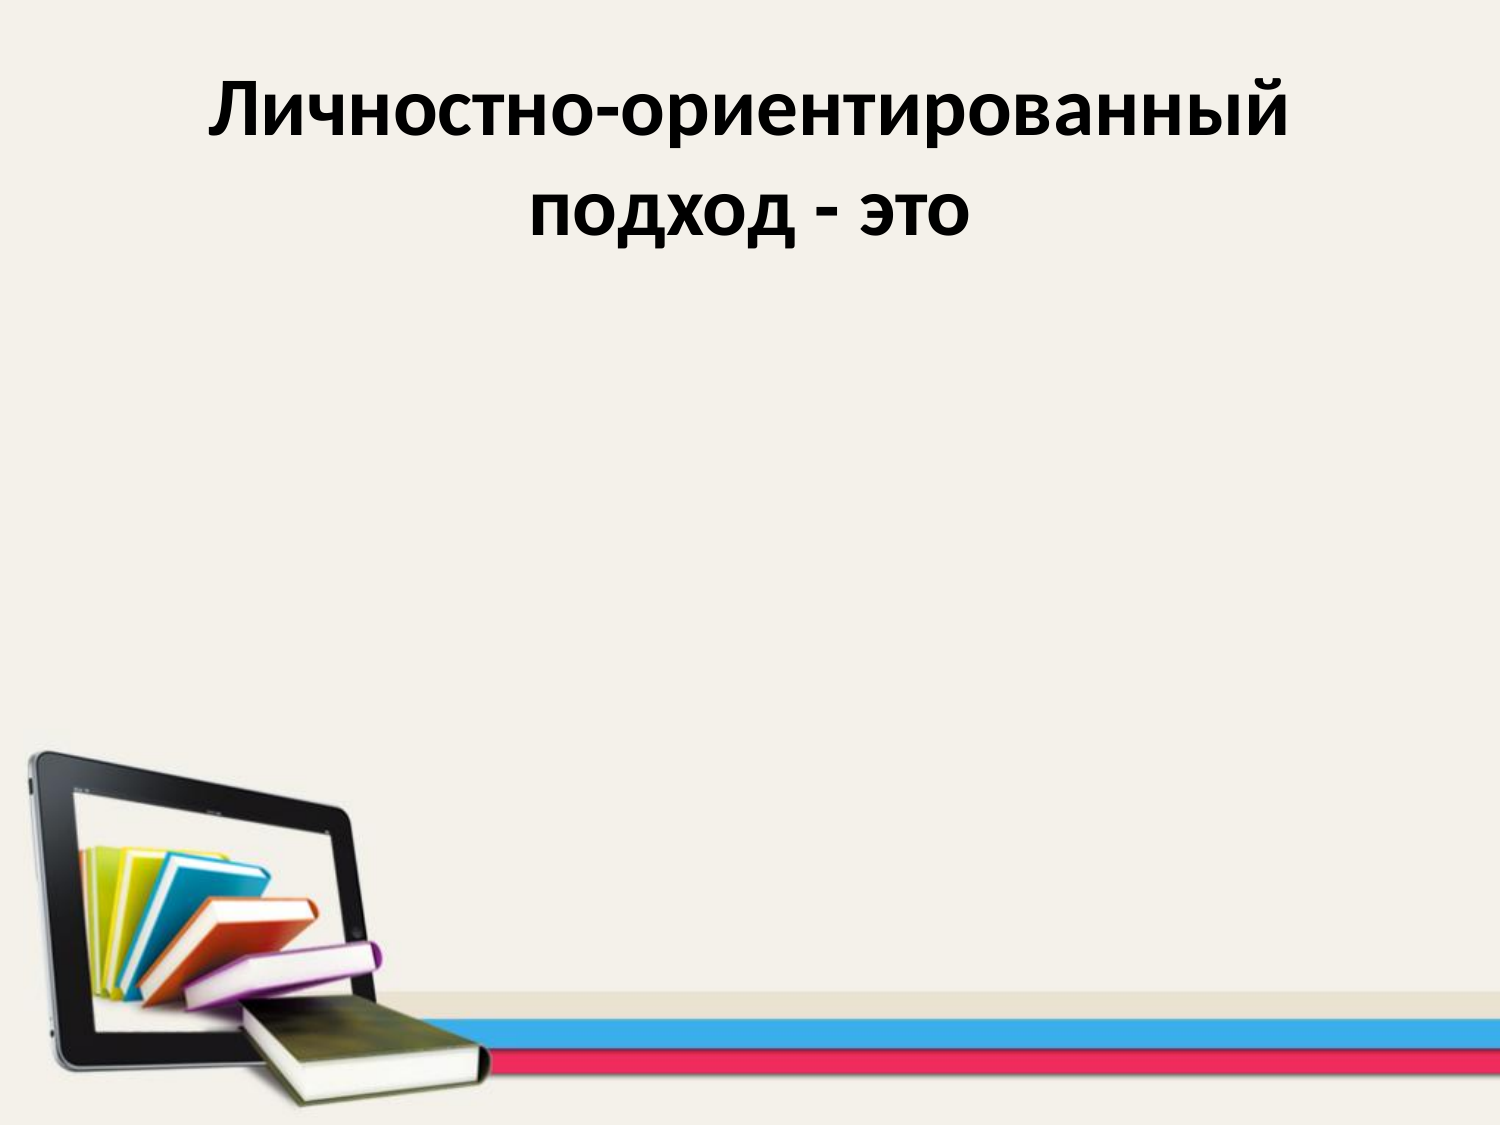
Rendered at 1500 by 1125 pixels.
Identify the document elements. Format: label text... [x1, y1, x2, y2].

picture [0, 0, 1500, 1125]
title Личностно-ориентированный подход - это [75, 45, 1425, 233]
